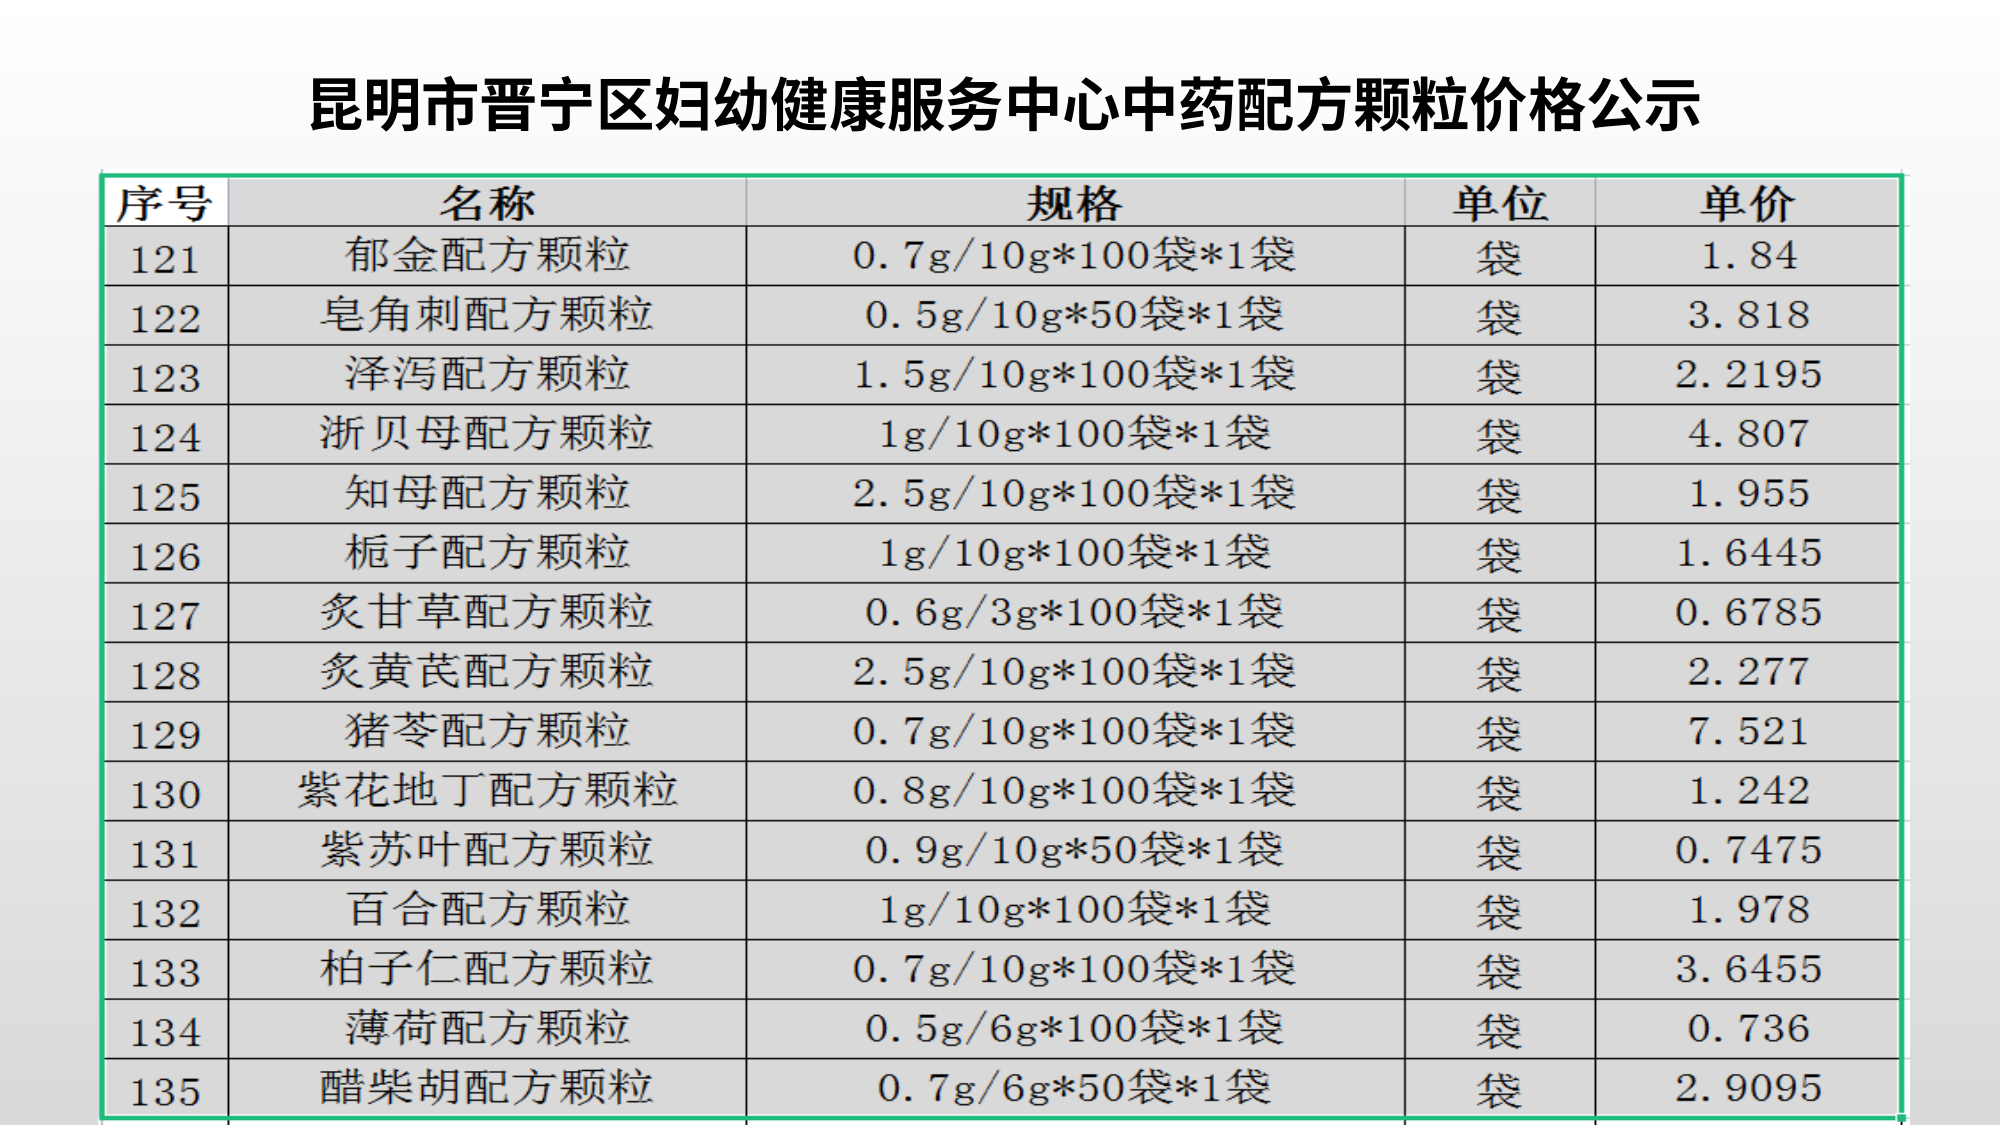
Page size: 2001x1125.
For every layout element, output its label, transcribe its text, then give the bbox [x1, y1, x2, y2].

picture [98, 169, 1910, 1125]
text_box 昆明市晋宁区妇幼健康服务中心中药配方颗粒价格公示 [98, 60, 1910, 146]
